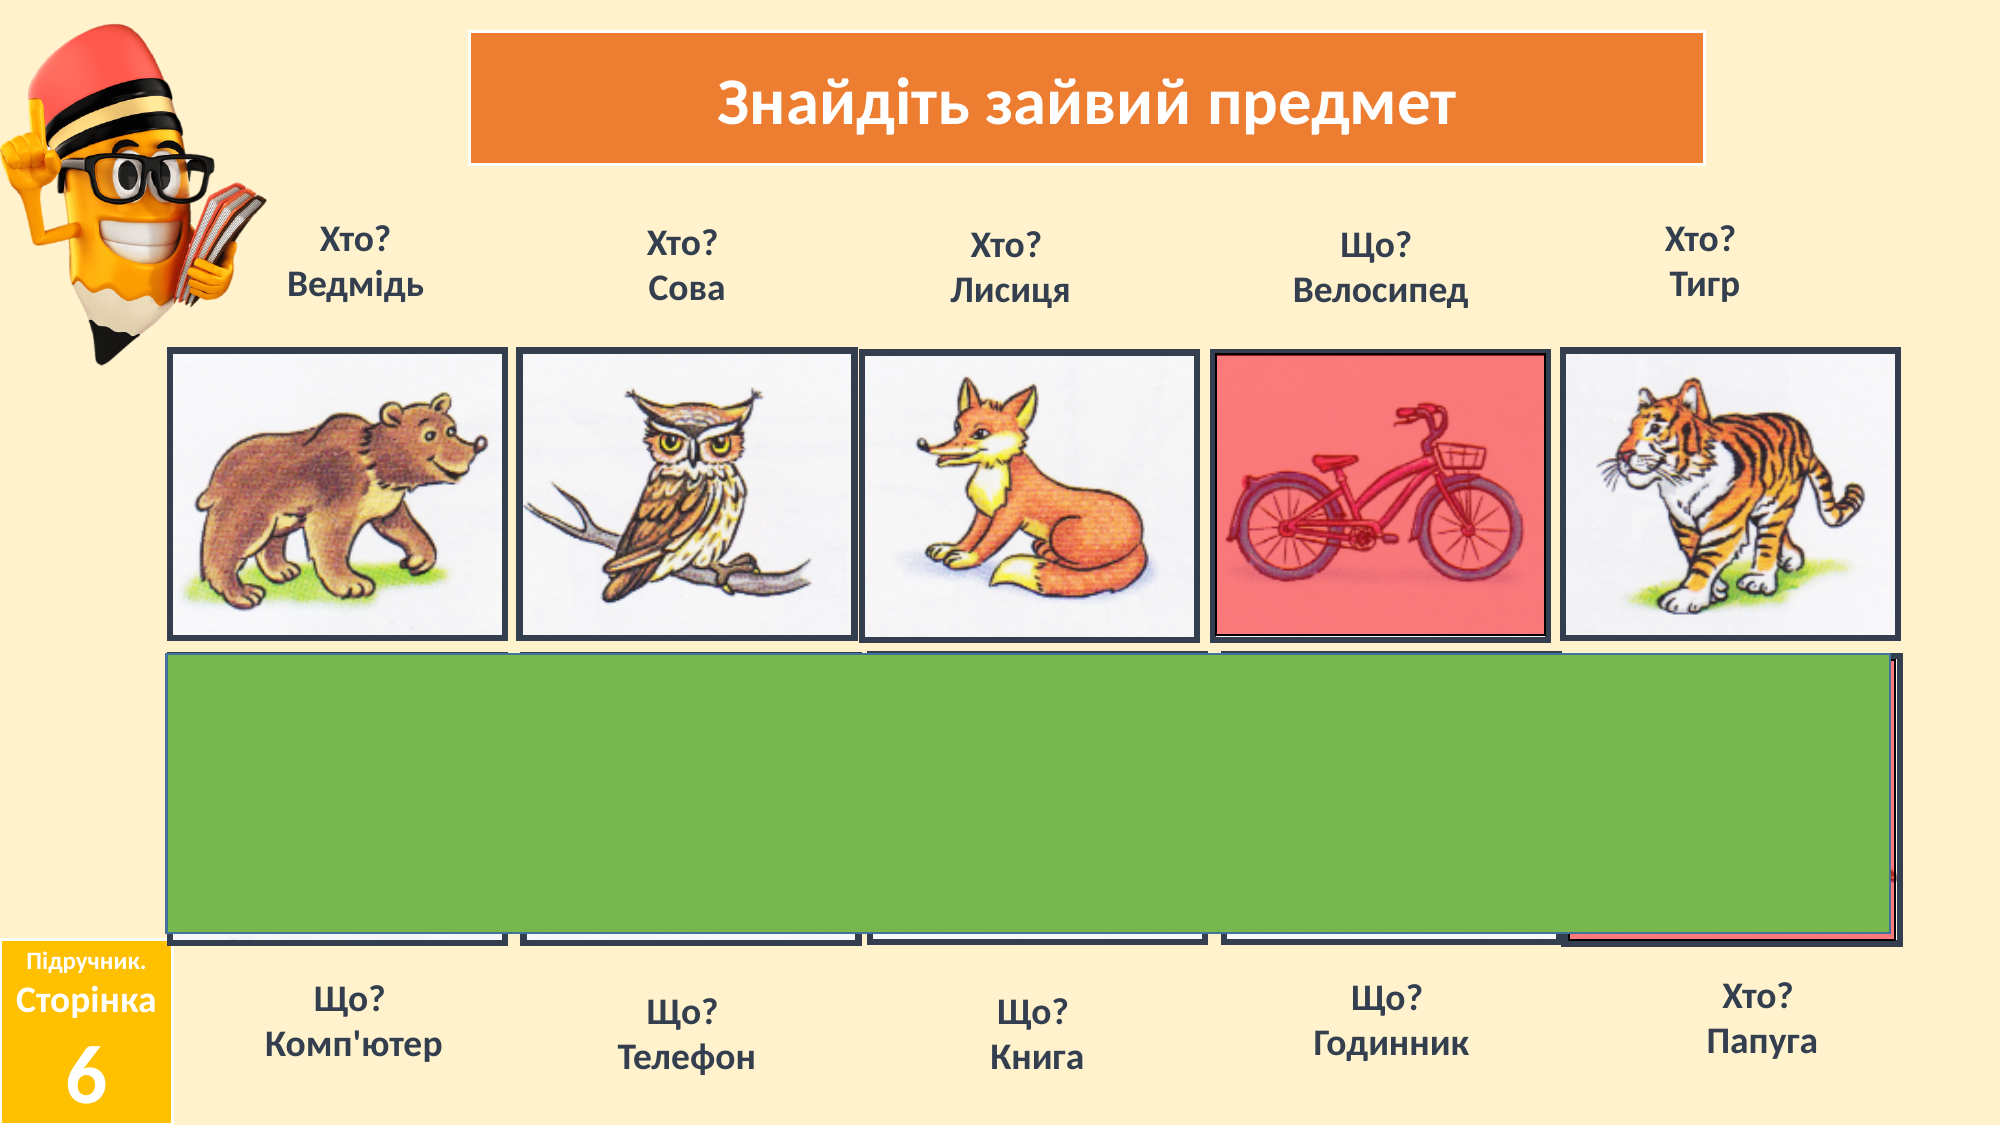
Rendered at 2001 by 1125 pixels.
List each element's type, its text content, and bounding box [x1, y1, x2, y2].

picture [0, 1, 502, 635]
text_box Знайдіть зайвий предмет [468, 30, 1706, 166]
picture [522, 353, 852, 635]
text_box Хто? Тигр [1589, 188, 1821, 353]
text_box Що? Комп'ютер [206, 949, 502, 1125]
text_box Що? Книга [890, 962, 1185, 1125]
picture [1226, 657, 1556, 939]
picture [864, 355, 1194, 638]
text_box Що? Годинник [1244, 947, 1539, 1125]
text_box Хто? Папуга [1629, 945, 1896, 1125]
picture [526, 658, 856, 940]
picture [1567, 659, 1897, 941]
picture [1565, 353, 1895, 635]
picture [172, 658, 502, 940]
picture [872, 657, 1202, 939]
text_box Хто? Ведмідь [284, 189, 503, 353]
text_box Хто? Лисиця [863, 195, 1158, 355]
text_box Що? Велосипед [1233, 195, 1528, 353]
text_box Що? Телефон [539, 962, 835, 1125]
text_box Хто? Сова [539, 193, 835, 353]
text_box Підручник. Сторінка 6 [0, 938, 174, 1125]
picture [1216, 355, 1546, 638]
text_box [165, 653, 1891, 934]
